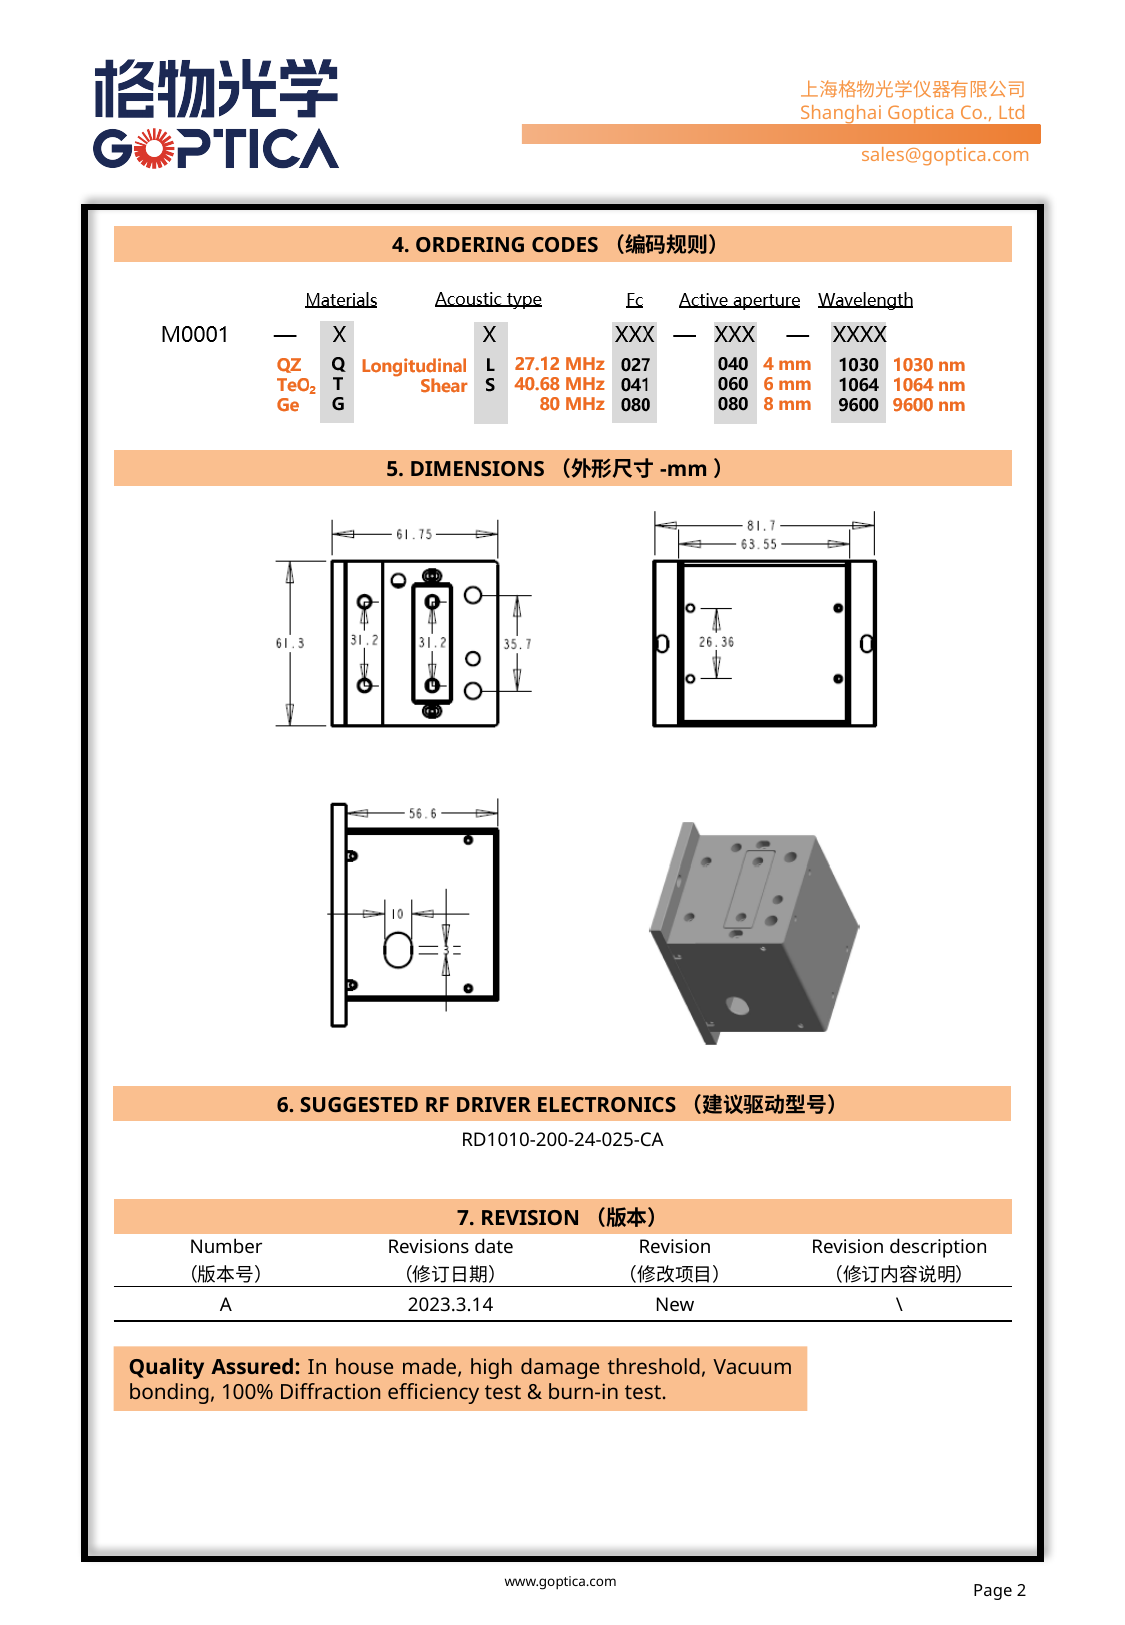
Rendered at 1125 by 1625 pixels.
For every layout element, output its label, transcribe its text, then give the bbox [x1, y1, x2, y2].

table_header 6. SUGGESTED RF DRIVER ELECTRONICS（建议驱动型号） [113, 1086, 1011, 1121]
table_cell Revision （修改项目） [563, 1234, 787, 1286]
table_cell 2023.3.14 [338, 1287, 563, 1320]
text_box www.goptica.com [166, 1565, 959, 1613]
table_header 7. REVISION（版本） [114, 1199, 1012, 1234]
text_box [83, 206, 1041, 1560]
text_box Quality Assured: In house made, high damage threshold, Vacuum bonding, 100% Diffraction efficiency test & burn-in test. [113, 1346, 808, 1411]
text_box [84, 46, 1048, 178]
picture [140, 272, 985, 438]
table_cell New [563, 1287, 787, 1320]
table_cell Revision description （修订内容说明） [787, 1234, 1012, 1286]
table_cell Number （版本号） [114, 1234, 338, 1286]
table_header 4. ORDERING CODES（编码规则） [114, 226, 1012, 262]
text_box Page 2 [959, 1572, 1042, 1607]
table_cell RD1010-200-24-025-CA [113, 1121, 1011, 1156]
table_cell A [114, 1287, 338, 1320]
table_cell Revisions date （修订日期） [338, 1234, 563, 1286]
picture [238, 494, 932, 1062]
table_header 5. DIMENSIONS（外形尺寸-mm） [114, 450, 1012, 486]
table_cell \ [787, 1287, 1012, 1320]
table_cell [114, 486, 1012, 1165]
